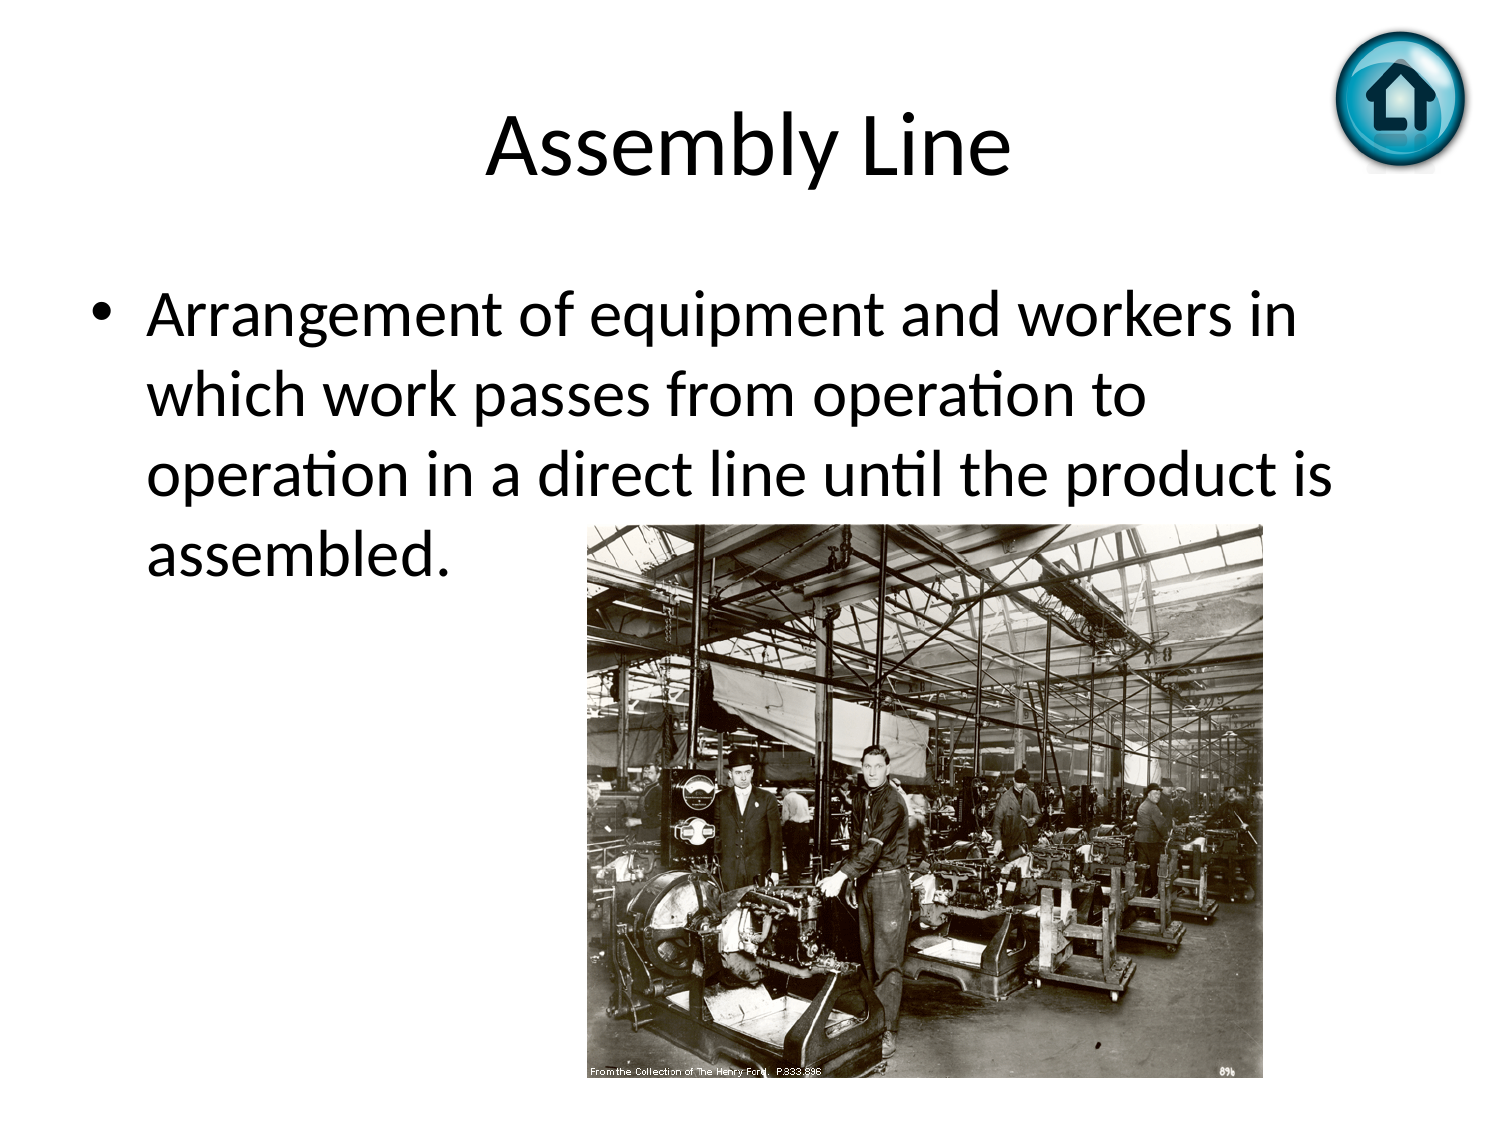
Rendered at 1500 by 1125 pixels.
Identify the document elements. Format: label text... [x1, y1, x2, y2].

title Assembly Line [75, 45, 1425, 233]
picture [587, 524, 1263, 1078]
picture [1324, 24, 1476, 175]
list Arrangement of equipment and workers in which work passes from operation to operation in a direct line until the product is assembled. [75, 262, 1425, 1005]
